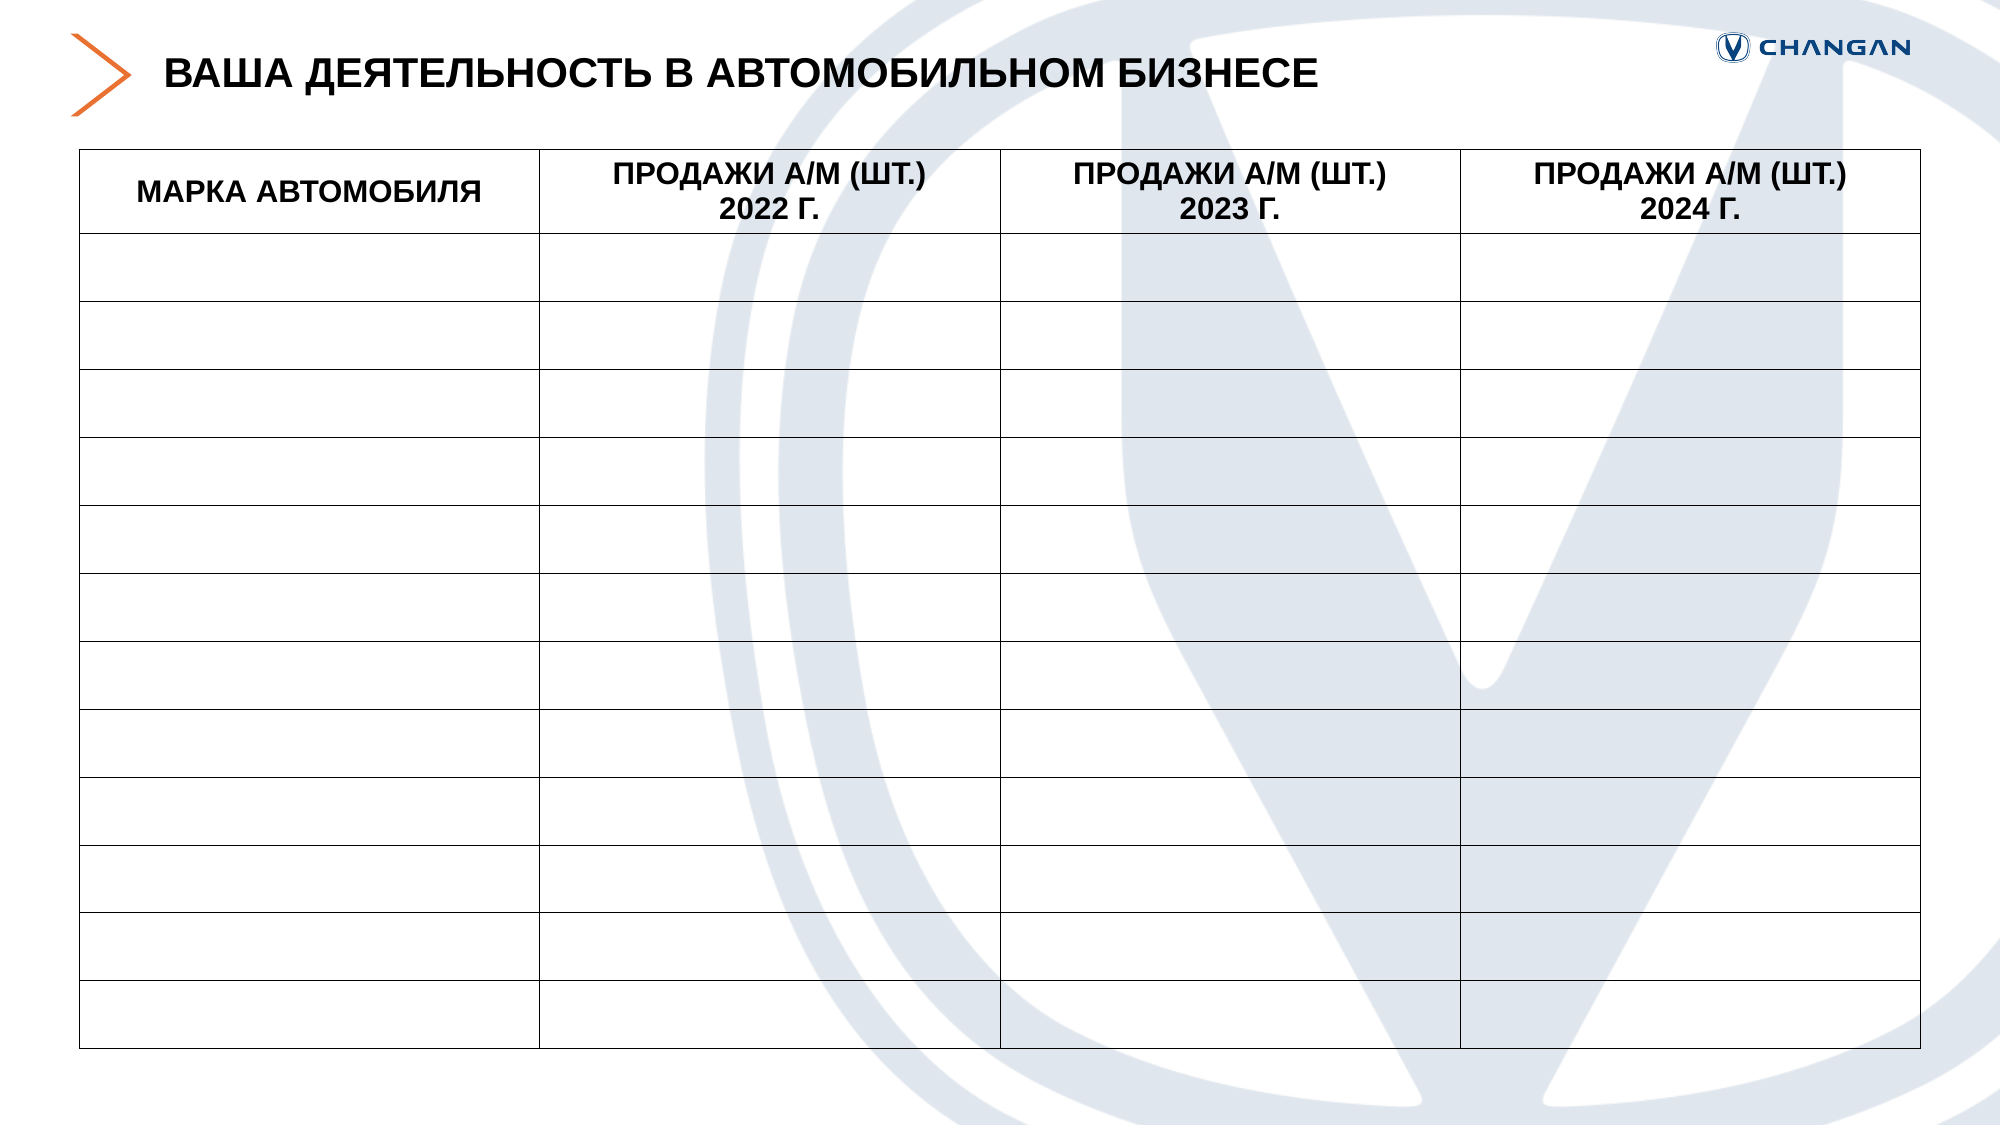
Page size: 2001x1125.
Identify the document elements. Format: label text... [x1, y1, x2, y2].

table_cell [80, 438, 539, 505]
table_cell [540, 506, 704, 573]
table_header МАРКА АВТОМОБИЛЯ [80, 150, 539, 233]
table_cell [80, 234, 539, 301]
table_cell [540, 574, 704, 641]
picture [704, 0, 2000, 1125]
table_cell [540, 846, 704, 912]
table_header ПРОДАЖИ А/М (ШТ.) 2022 Г. [540, 150, 704, 233]
table_cell [80, 574, 539, 641]
table_cell [540, 234, 704, 301]
table_cell [80, 370, 539, 437]
table_cell [540, 642, 704, 709]
table_cell [540, 913, 704, 980]
text_box [70, 33, 132, 117]
table_cell [540, 981, 704, 1048]
text_box ВАША ДЕЯТЕЛЬНОСТЬ В АВТОМОБИЛЬНОМ БИЗНЕСЕ [148, 38, 704, 103]
table_cell [540, 778, 704, 845]
table_cell [540, 302, 704, 369]
table_cell [80, 981, 539, 1048]
table_cell [80, 913, 539, 980]
table_cell [80, 302, 539, 369]
table_cell [80, 506, 539, 573]
table_cell [80, 710, 539, 777]
table_cell [80, 846, 539, 912]
table_cell [540, 370, 704, 437]
table_cell [80, 642, 539, 709]
table_cell [80, 778, 539, 845]
table_cell [540, 438, 704, 505]
table_cell [540, 710, 704, 777]
